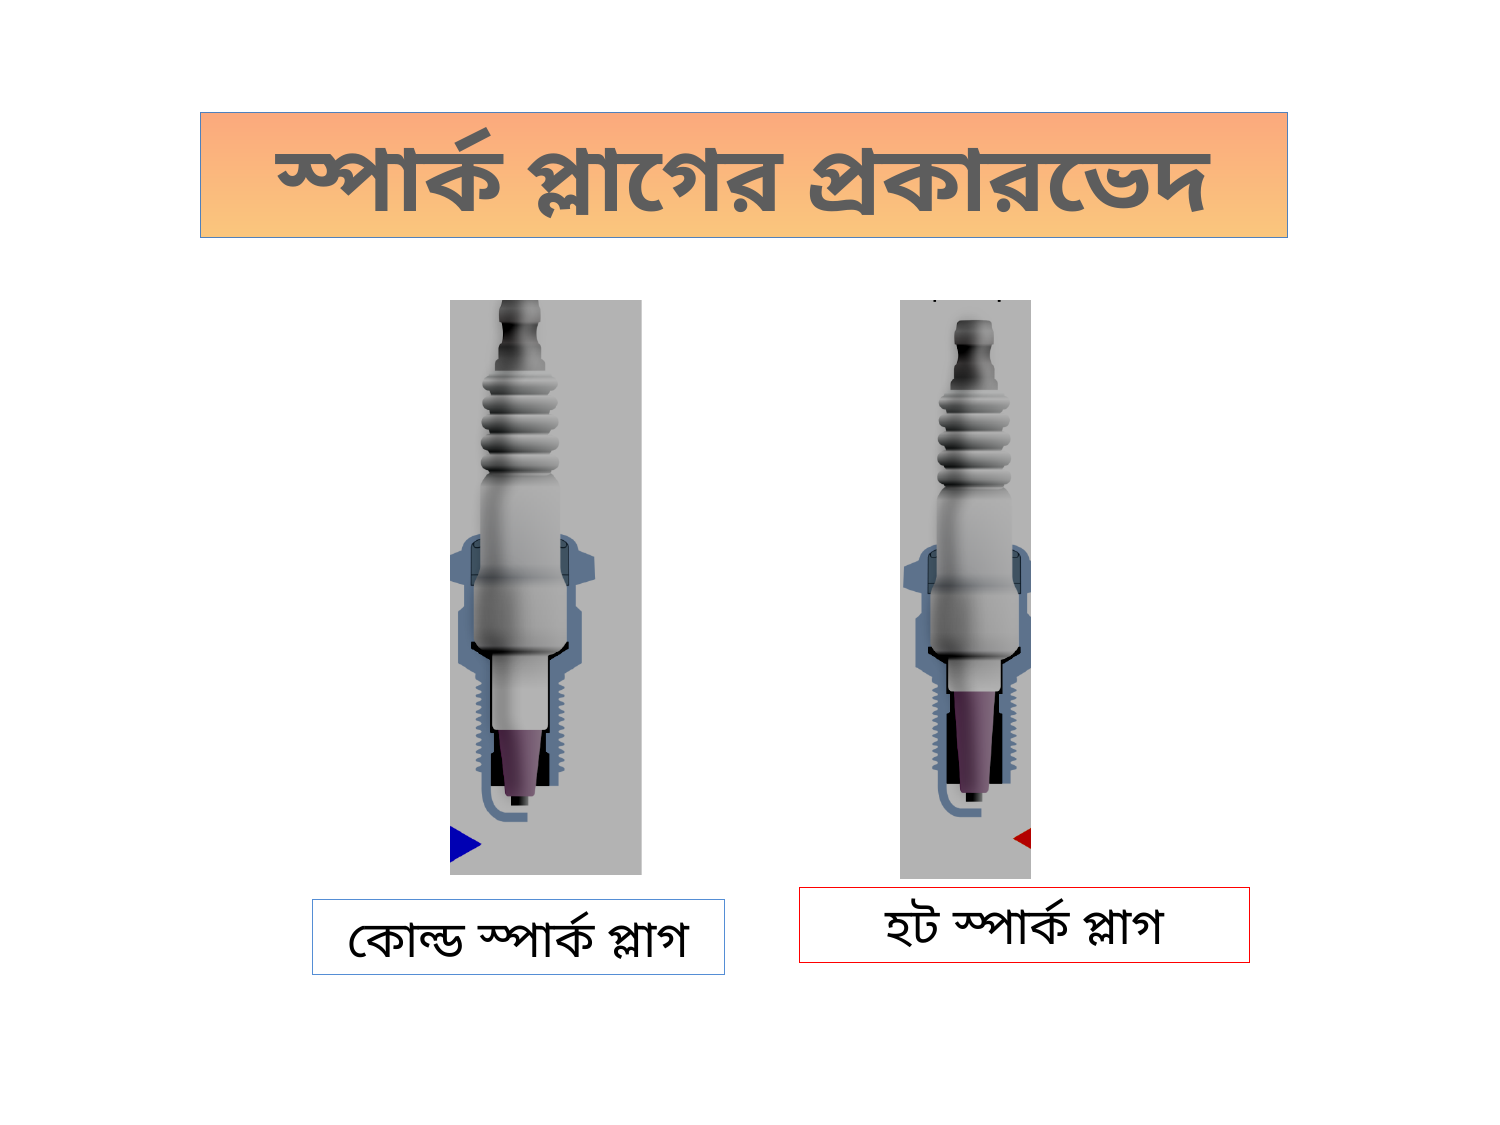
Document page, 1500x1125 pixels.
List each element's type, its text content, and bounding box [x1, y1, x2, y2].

text_box হট স্পার্ক প্লাগ [799, 887, 1250, 963]
picture [449, 299, 642, 876]
picture [899, 299, 1032, 879]
text_box স্পার্ক প্লাগের প্রকারভেদ [200, 112, 1288, 238]
text_box কোল্ড স্পার্ক প্লাগ [312, 899, 725, 975]
